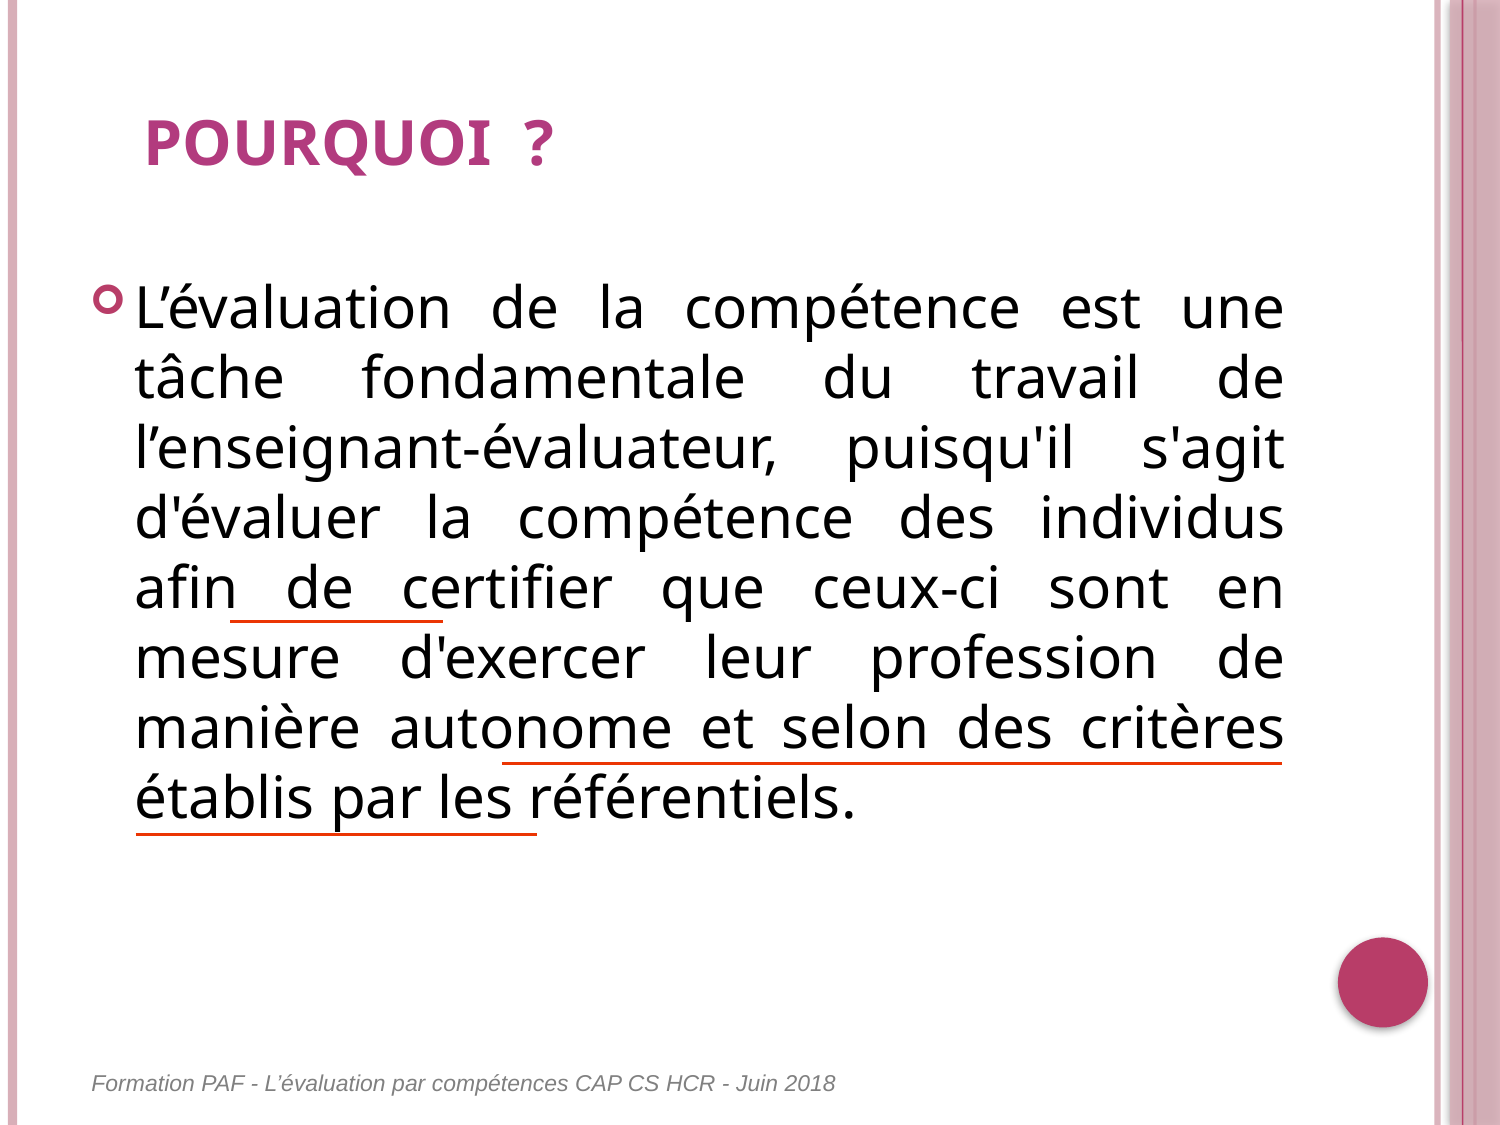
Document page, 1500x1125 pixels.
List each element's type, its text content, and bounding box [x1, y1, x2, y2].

title POURQUOI ? [128, 93, 1296, 186]
text_box Formation PAF - L’évaluation par compétences CAP CS HCR - Juin 2018 [75, 1056, 1402, 1108]
list L’évaluation de la compétence est une tâche fondamentale du travail de l’enseignant-évaluateur, puisqu'il s'agit d'évaluer la compétence des individus afin de certifier que ceux-ci sont en mesure d'exercer leur profession de manière autonome et selon des critères établis par les référentiels. [75, 262, 1300, 1056]
